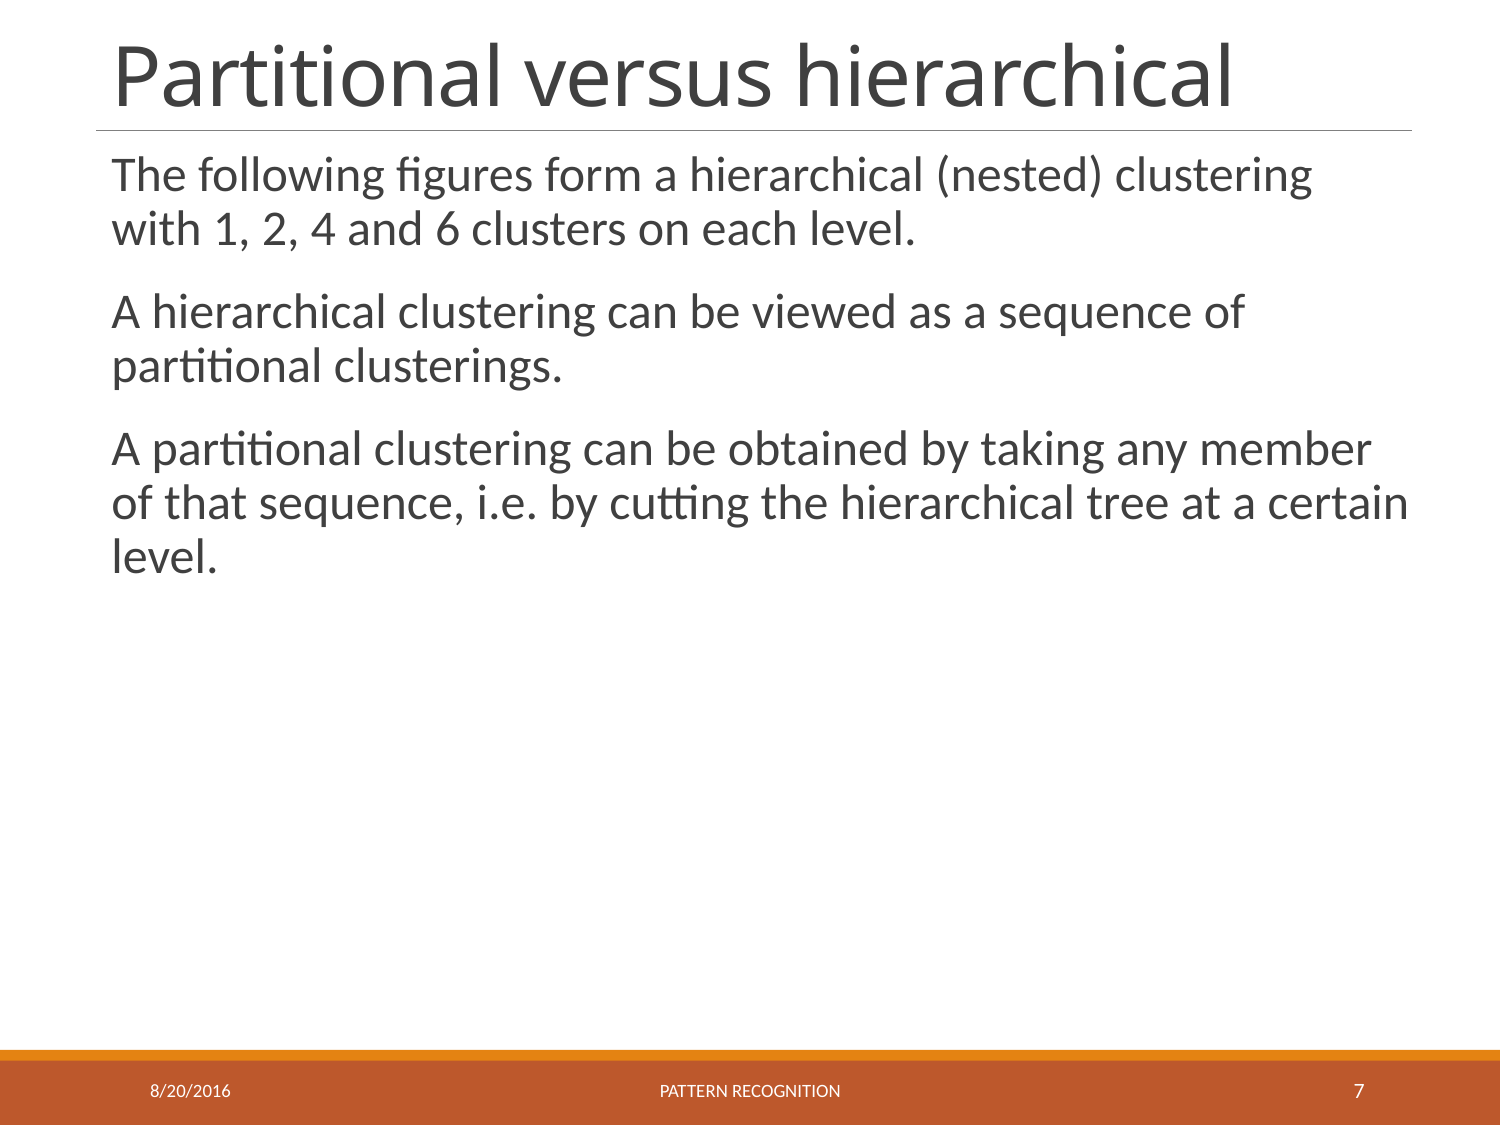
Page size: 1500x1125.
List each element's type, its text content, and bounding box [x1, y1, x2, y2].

footer Pattern recognition [453, 1059, 1047, 1120]
title Partitional versus hierarchical [96, 19, 1413, 131]
slide_number 7 [1218, 1059, 1380, 1120]
list The following figures form a hierarchical (nested) clustering with 1, 2, 4 and 6 clusters on each level. A hierarchical clustering can be viewed as a sequence of partitional clusterings. A partitional clustering can be obtained by taking any member of that sequence, i.e. by cutting the hierarchical tree at a certain level. [96, 140, 1413, 1034]
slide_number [135, 1059, 440, 1120]
